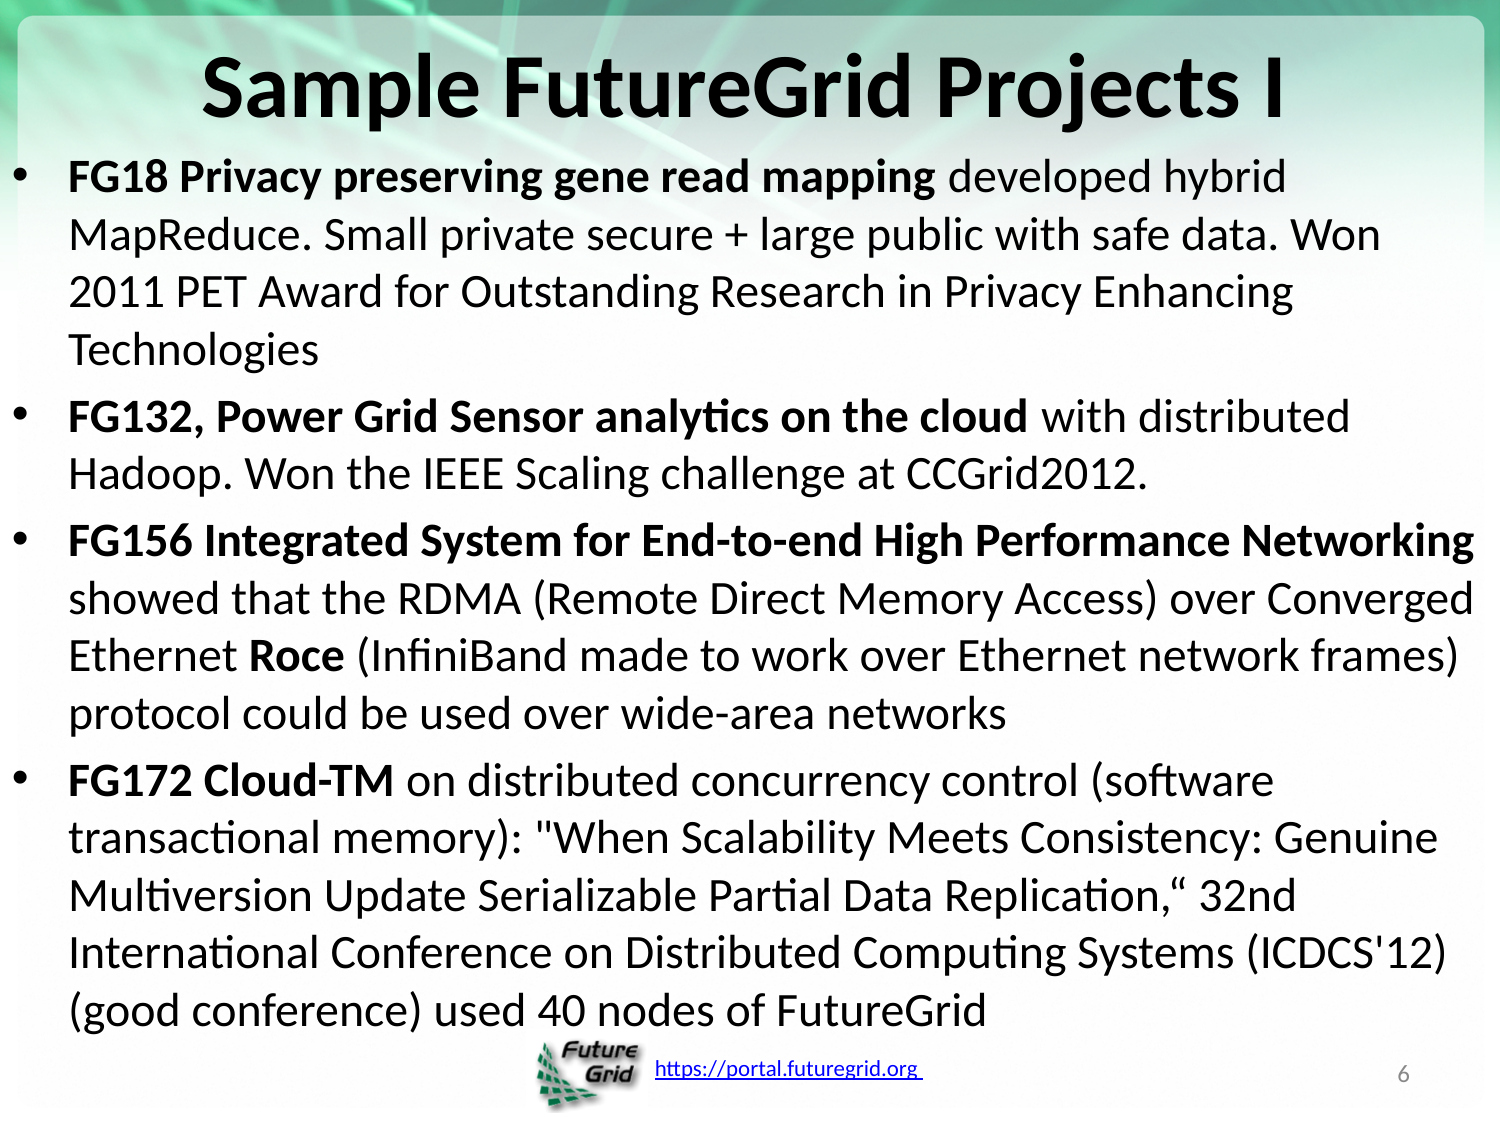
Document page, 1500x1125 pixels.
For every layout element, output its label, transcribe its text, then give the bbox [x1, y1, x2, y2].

list FG18 Privacy preserving gene read mapping developed hybrid MapReduce. Small private secure + large public with safe data. Won 2011 PET Award for Outstanding Research in Privacy Enhancing Technologies FG132, Power Grid Sensor analytics on the cloud with distributed Hadoop. Won the IEEE Scaling challenge at CCGrid2012. FG156 Integrated System for End-to-end High Performance Networking showed that the RDMA (Remote Direct Memory Access) over Converged Ethernet Roce (InfiniBand made to work over Ethernet network frames) protocol could be used over wide-area networks FG172 Cloud-TM on distributed concurrency control (software transactional memory): "When Scalability Meets Consistency: Genuine Multiversion Update Serializable Partial Data Replication,“ 32nd International Conference on Distributed Computing Systems (ICDCS'12) (good conference) used 40 nodes of FutureGrid [0, 137, 1493, 976]
title Sample FutureGrid Projects I [69, 12, 1420, 137]
slide_number 6 [1074, 1042, 1425, 1103]
picture [0, 0, 1500, 1125]
